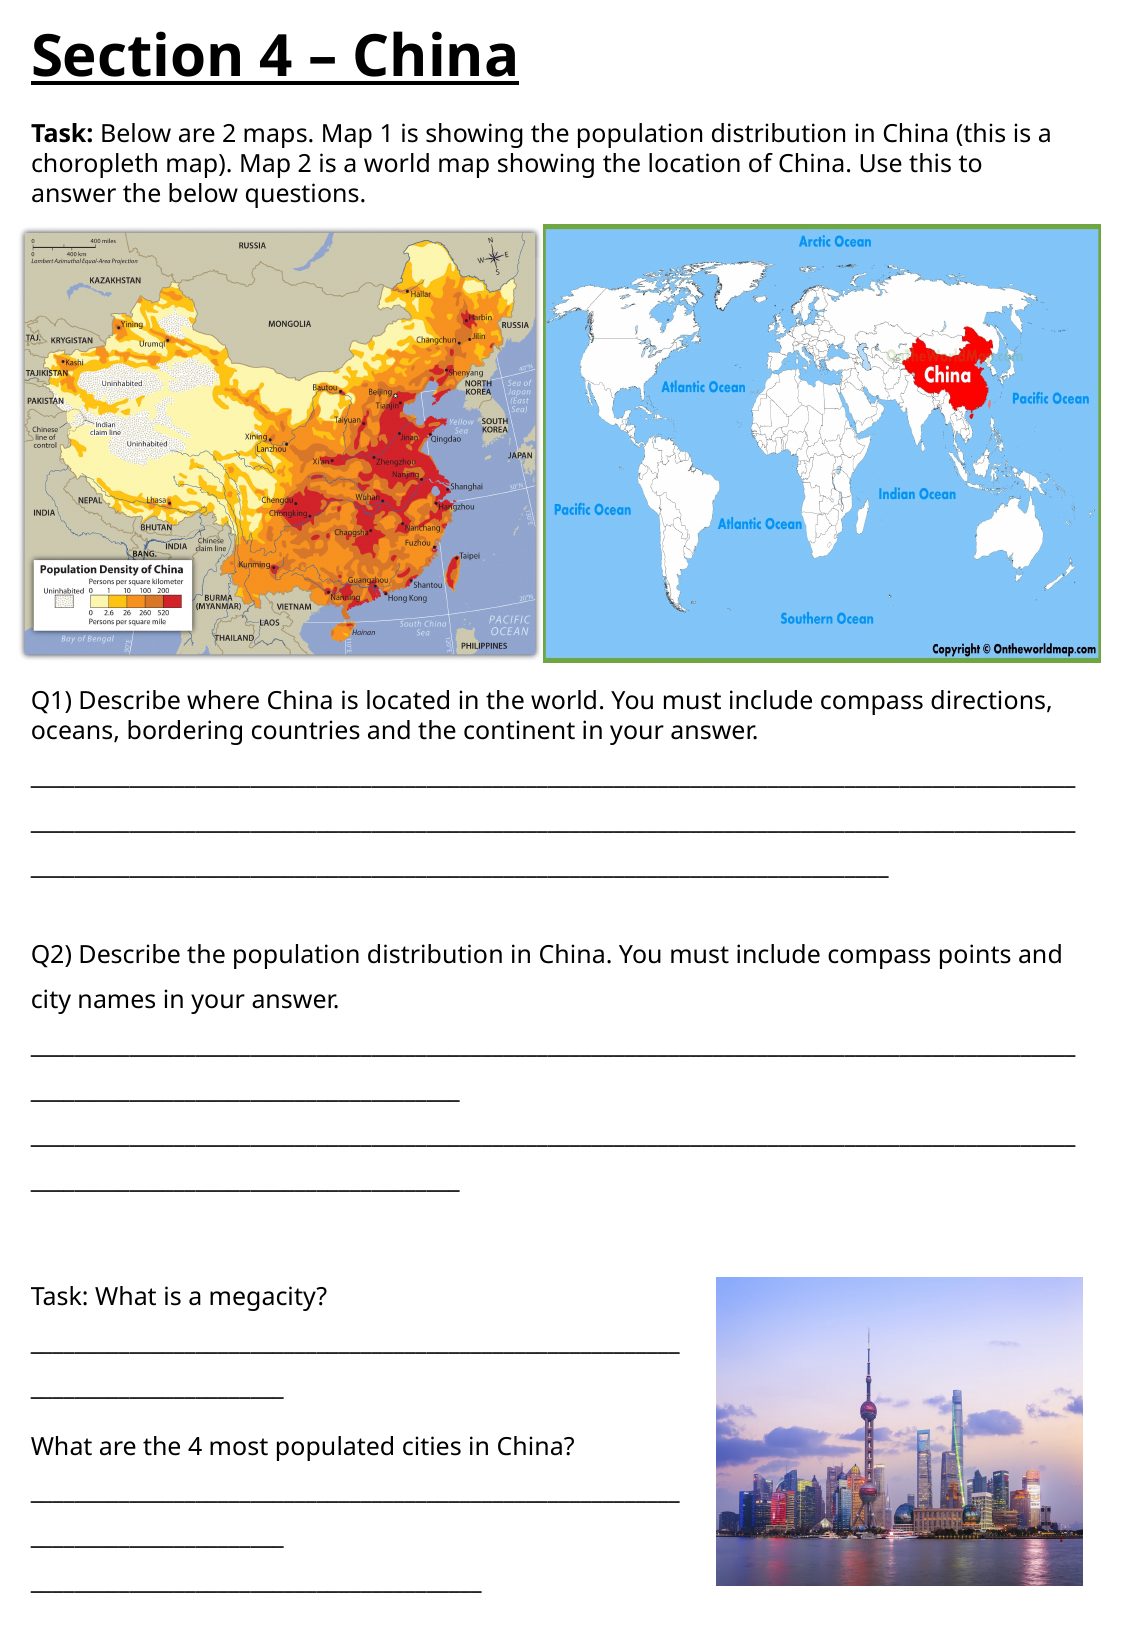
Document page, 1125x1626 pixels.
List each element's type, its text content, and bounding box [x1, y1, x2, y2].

text_box Task: What is a megacity? __________________________________________________________________________________ What are the 4 most populated cities in China? __________________________________________________________________________________ _________________________________________ [16, 1272, 696, 1602]
text_box Q1) Describe where China is located in the world. You must include compass directions, oceans, bordering countries and the continent in your answer. ____________________________________________________________________________________________________________________________________________________________________________________________________________________________________________________________________________ Q2) Describe the population distribution in China. You must include compass points and city names in your answer. ______________________________________________________________________________________________________________________________________ ______________________________________________________________________________________________________________________________________ [16, 677, 1101, 1201]
picture [716, 1277, 1083, 1587]
text_box Section 4 – China Task: Below are 2 maps. Map 1 is showing the population distribution in China (this is a choropleth map). Map 2 is a world map showing the location of China. Use this to answer the below questions. [16, 10, 1083, 215]
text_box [15, 224, 1101, 663]
